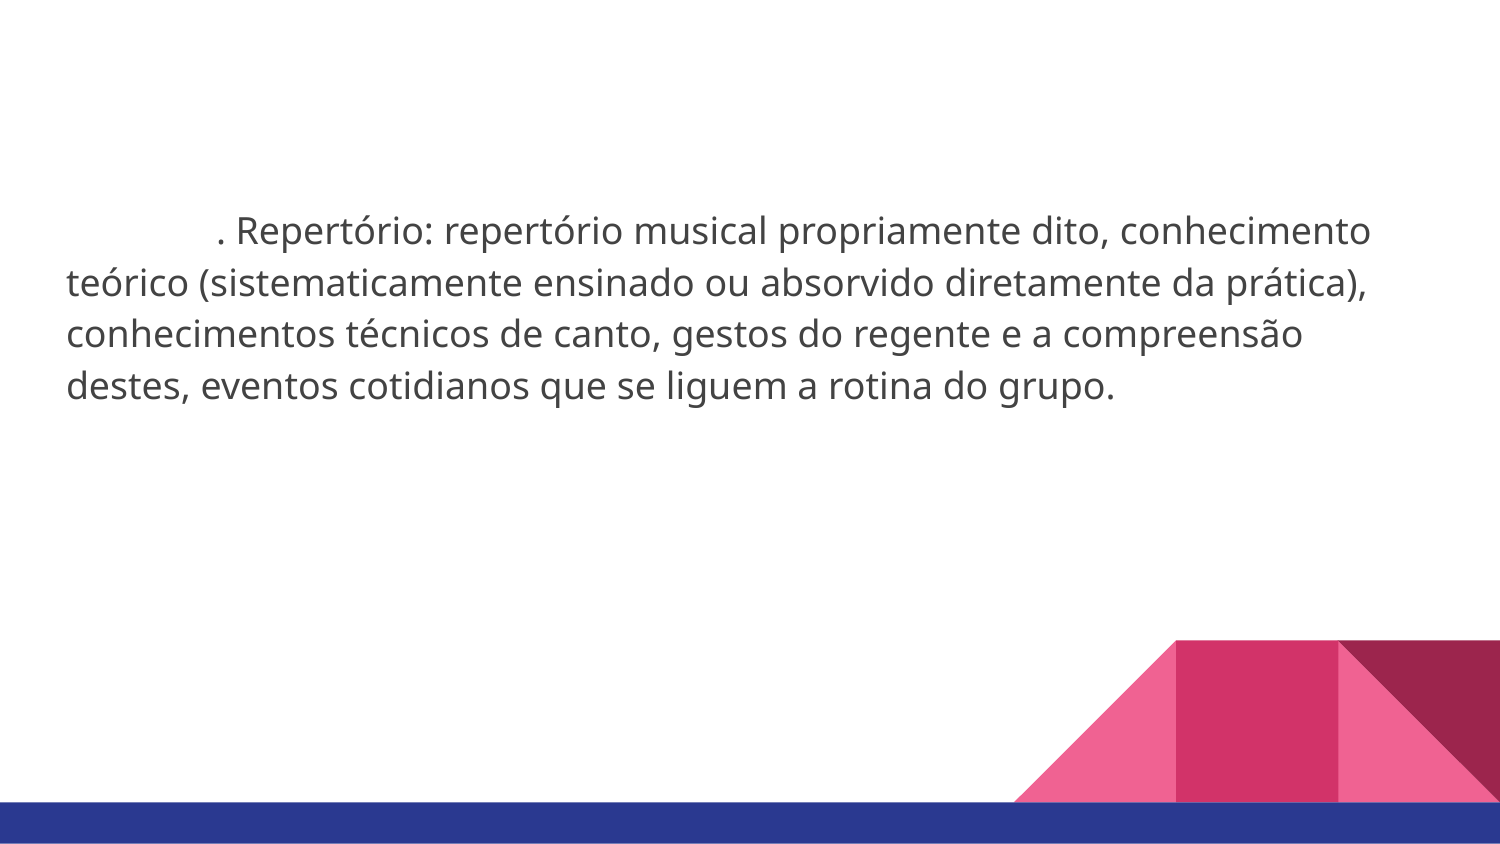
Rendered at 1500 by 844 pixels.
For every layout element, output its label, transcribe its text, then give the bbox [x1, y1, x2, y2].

list . Repertório: repertório musical propriamente dito, conhecimento teórico (sistematicamente ensinado ou absorvido diretamente da prática), conhecimentos técnicos de canto, gestos do regente e a compreensão destes, eventos cotidianos que se liguem a rotina do grupo. [51, 185, 1449, 750]
